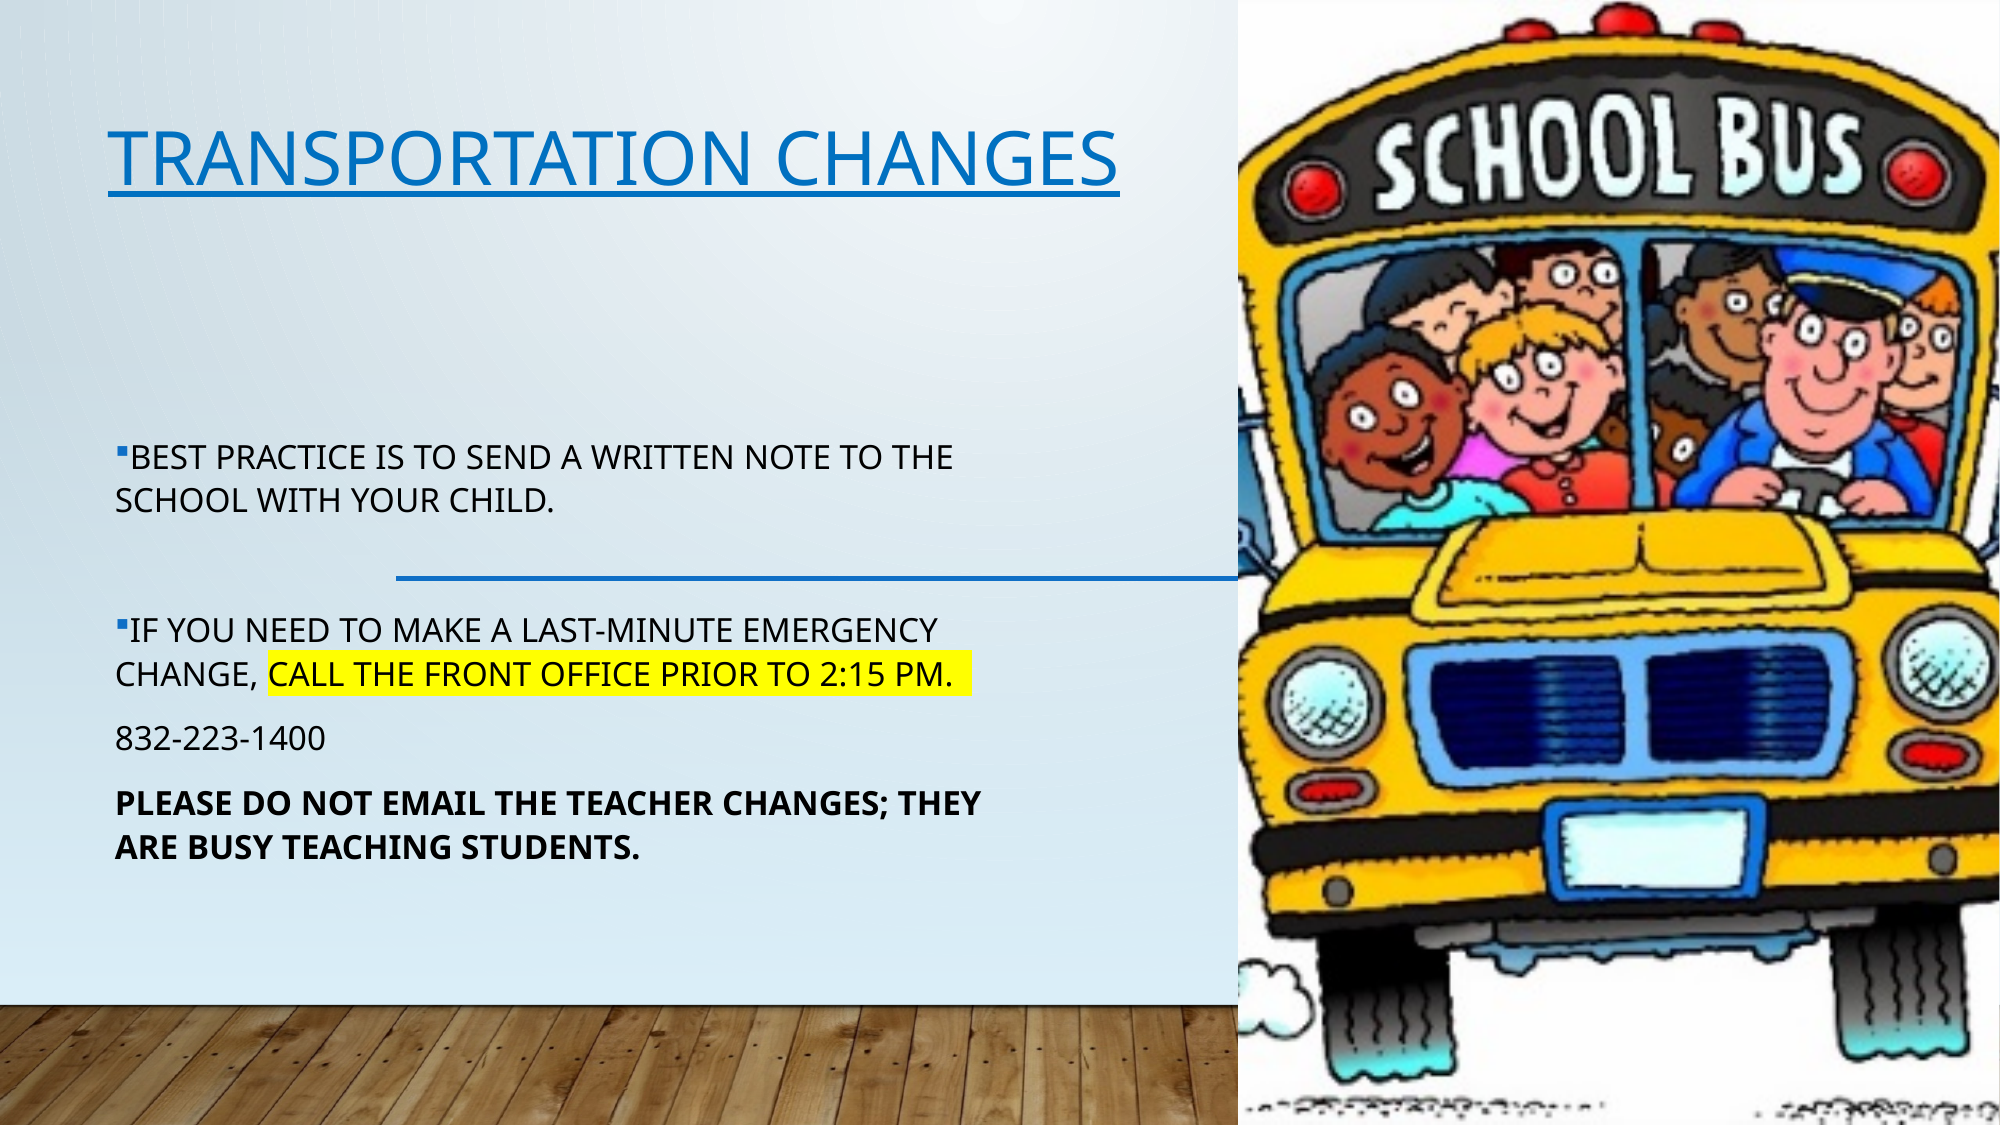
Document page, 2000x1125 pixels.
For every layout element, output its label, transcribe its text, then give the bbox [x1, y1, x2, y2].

picture [0, 0, 2000, 1125]
subtitle Best practice is to send a written note to the school with your child. If you need to make a last-minute emergency change, call the front office prior to 2:15 PM. 832-223-1400 Please do not email the teacher changes; they are busy teaching students. [99, 375, 1046, 988]
title Transportation Changes [70, 75, 1183, 251]
